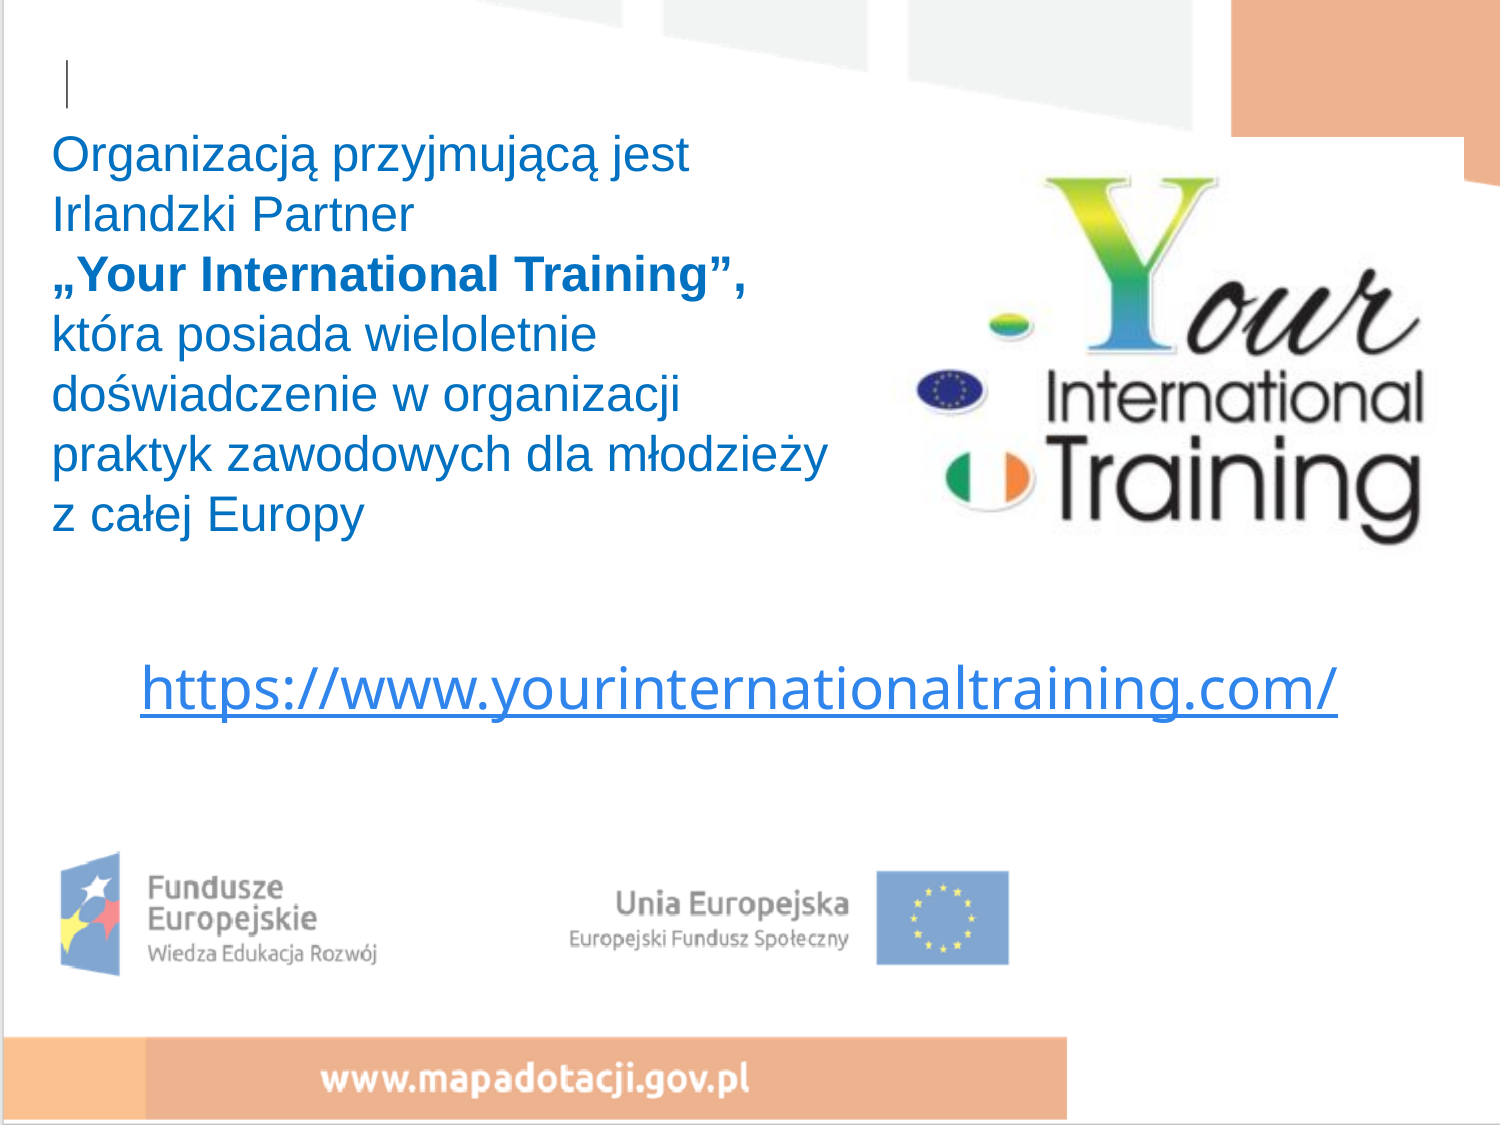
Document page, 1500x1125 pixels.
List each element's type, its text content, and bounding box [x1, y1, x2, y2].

text_box Organizacją przyjmującą jest Irlandzki Partner „Your International Training”, która posiada wieloletnie doświadczenie w organizacji praktyk zawodowych dla młodzieży z całej Europy [36, 113, 888, 724]
text_box https://www.yourinternationaltraining.com/ [125, 643, 1388, 738]
picture [0, 0, 1500, 1125]
